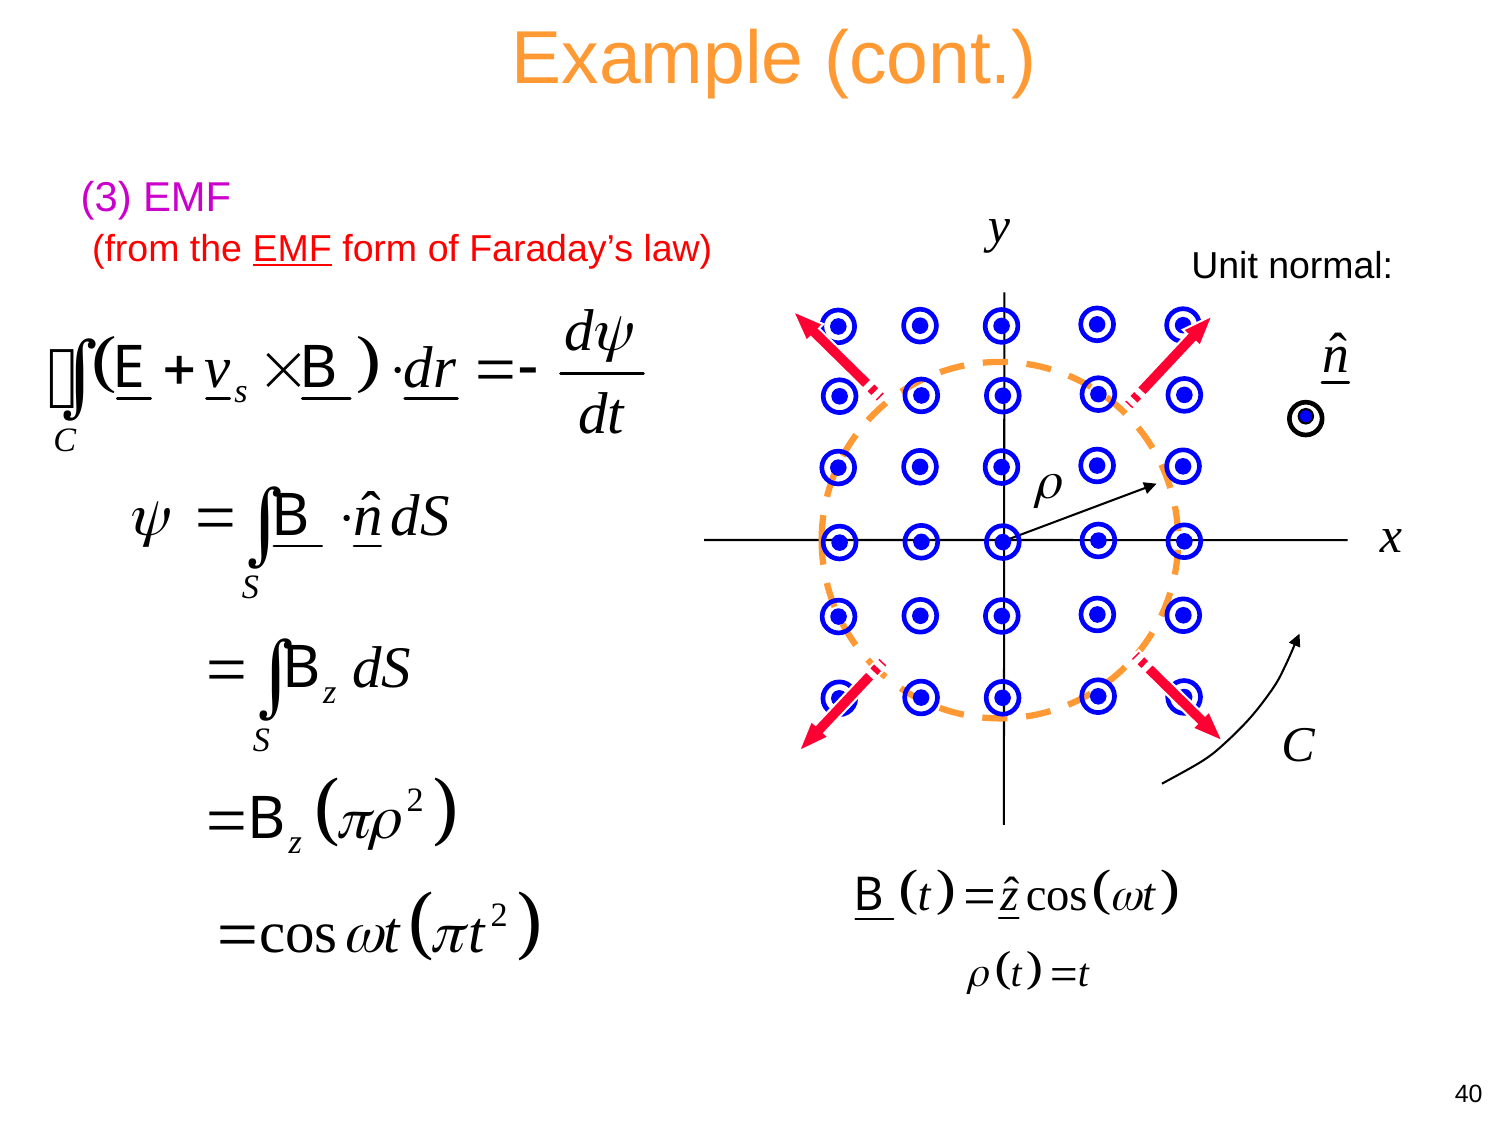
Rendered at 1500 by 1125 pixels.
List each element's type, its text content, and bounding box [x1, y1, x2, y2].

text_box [958, 942, 1099, 1010]
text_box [847, 859, 1182, 939]
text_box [37, 294, 657, 467]
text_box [703, 185, 1418, 826]
slide_number 40 [1147, 1062, 1498, 1123]
text_box Example (cont.) [433, 0, 1116, 106]
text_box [127, 462, 547, 994]
text_box (3) EMF (from the EMF form of Faraday’s law) [65, 162, 728, 278]
